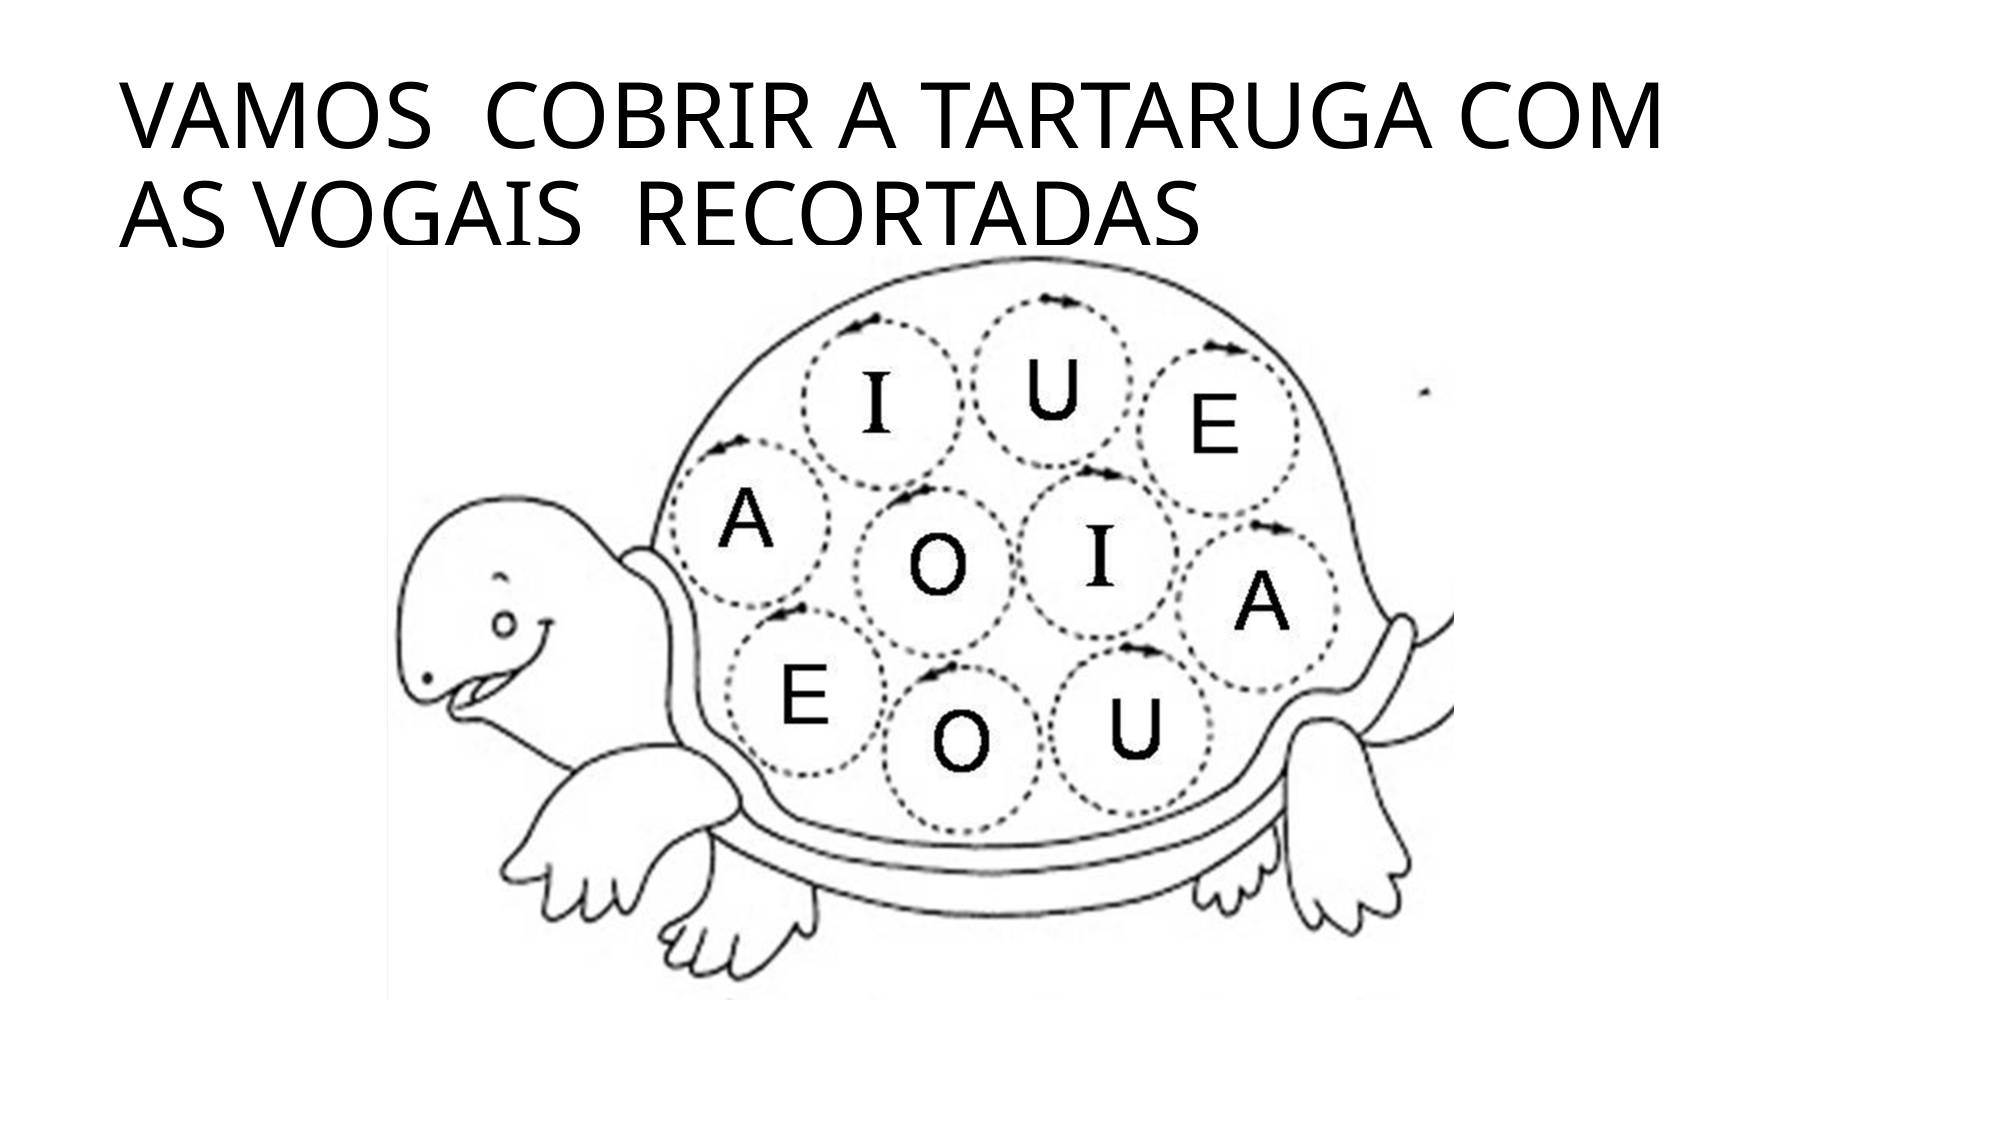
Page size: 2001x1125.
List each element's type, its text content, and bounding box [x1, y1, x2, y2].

picture [328, 245, 1457, 1000]
title VAMOS COBRIR A TARTARUGA COM AS VOGAIS RECORTADAS [104, 59, 1725, 278]
